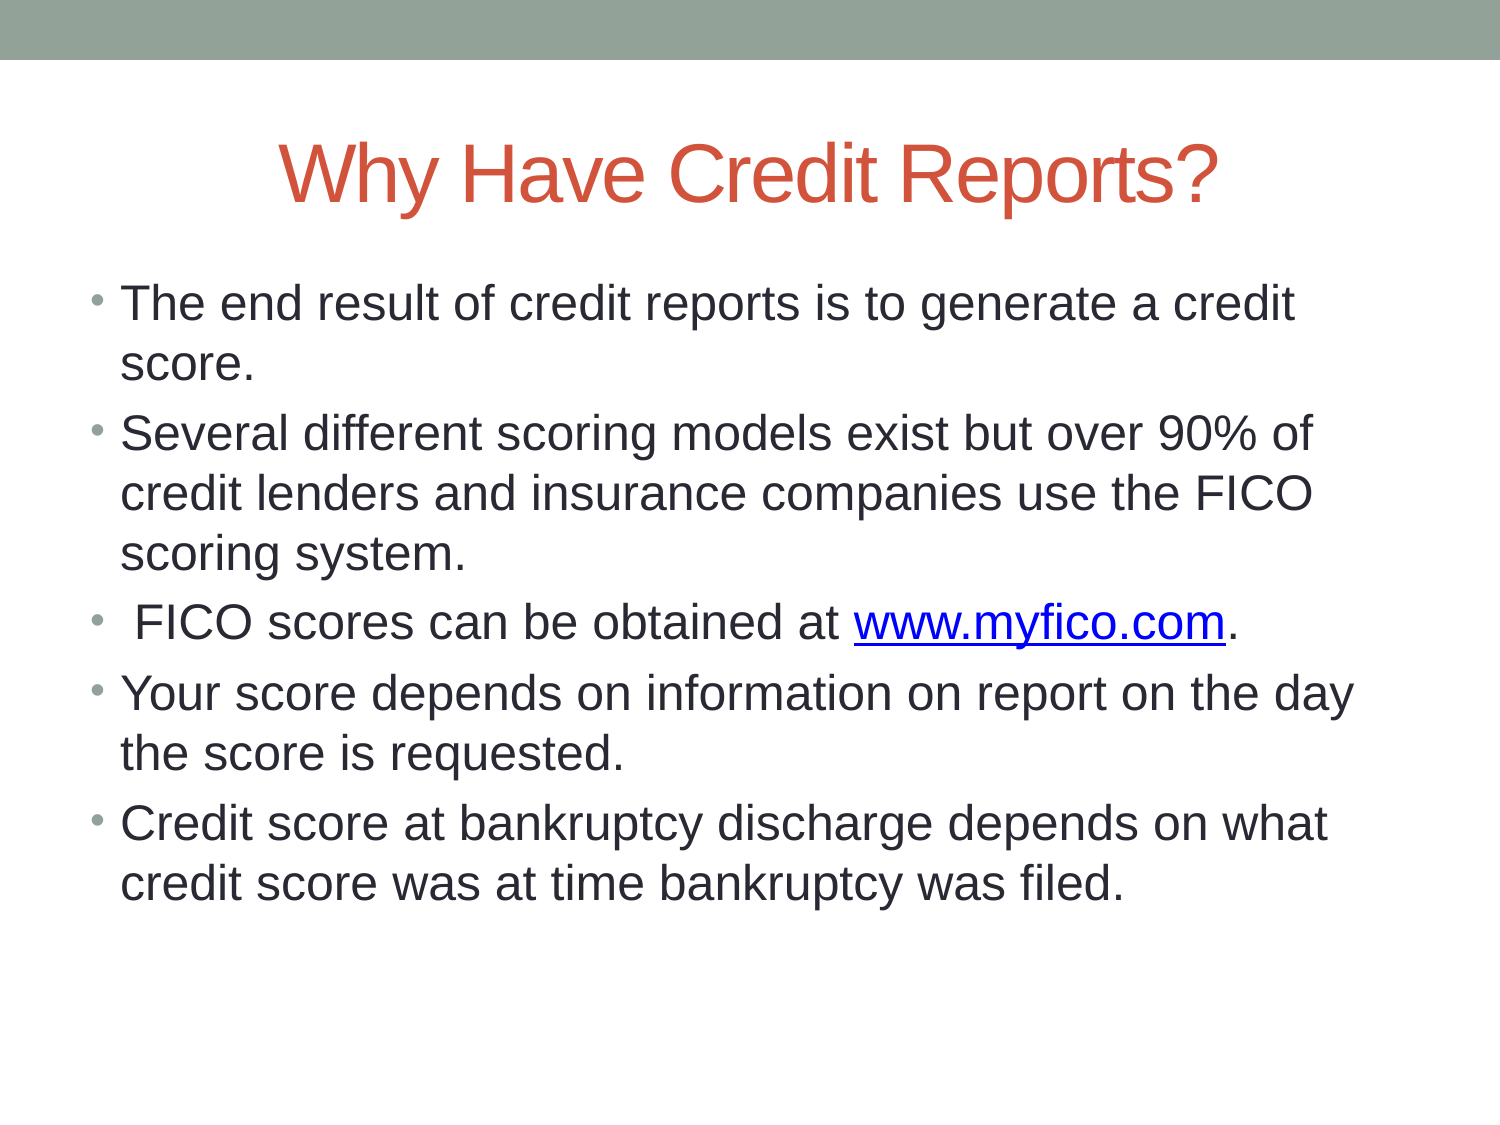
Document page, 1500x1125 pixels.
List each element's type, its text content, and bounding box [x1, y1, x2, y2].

list The end result of credit reports is to generate a credit score. Several different scoring models exist but over 90% of credit lenders and insurance companies use the FICO scoring system. FICO scores can be obtained at www.myfico.com. Your score depends on information on report on the day the score is requested. Credit score at bankruptcy discharge depends on what credit score was at time bankruptcy was filed. [75, 262, 1425, 1063]
title Why Have Credit Reports? [75, 87, 1425, 250]
